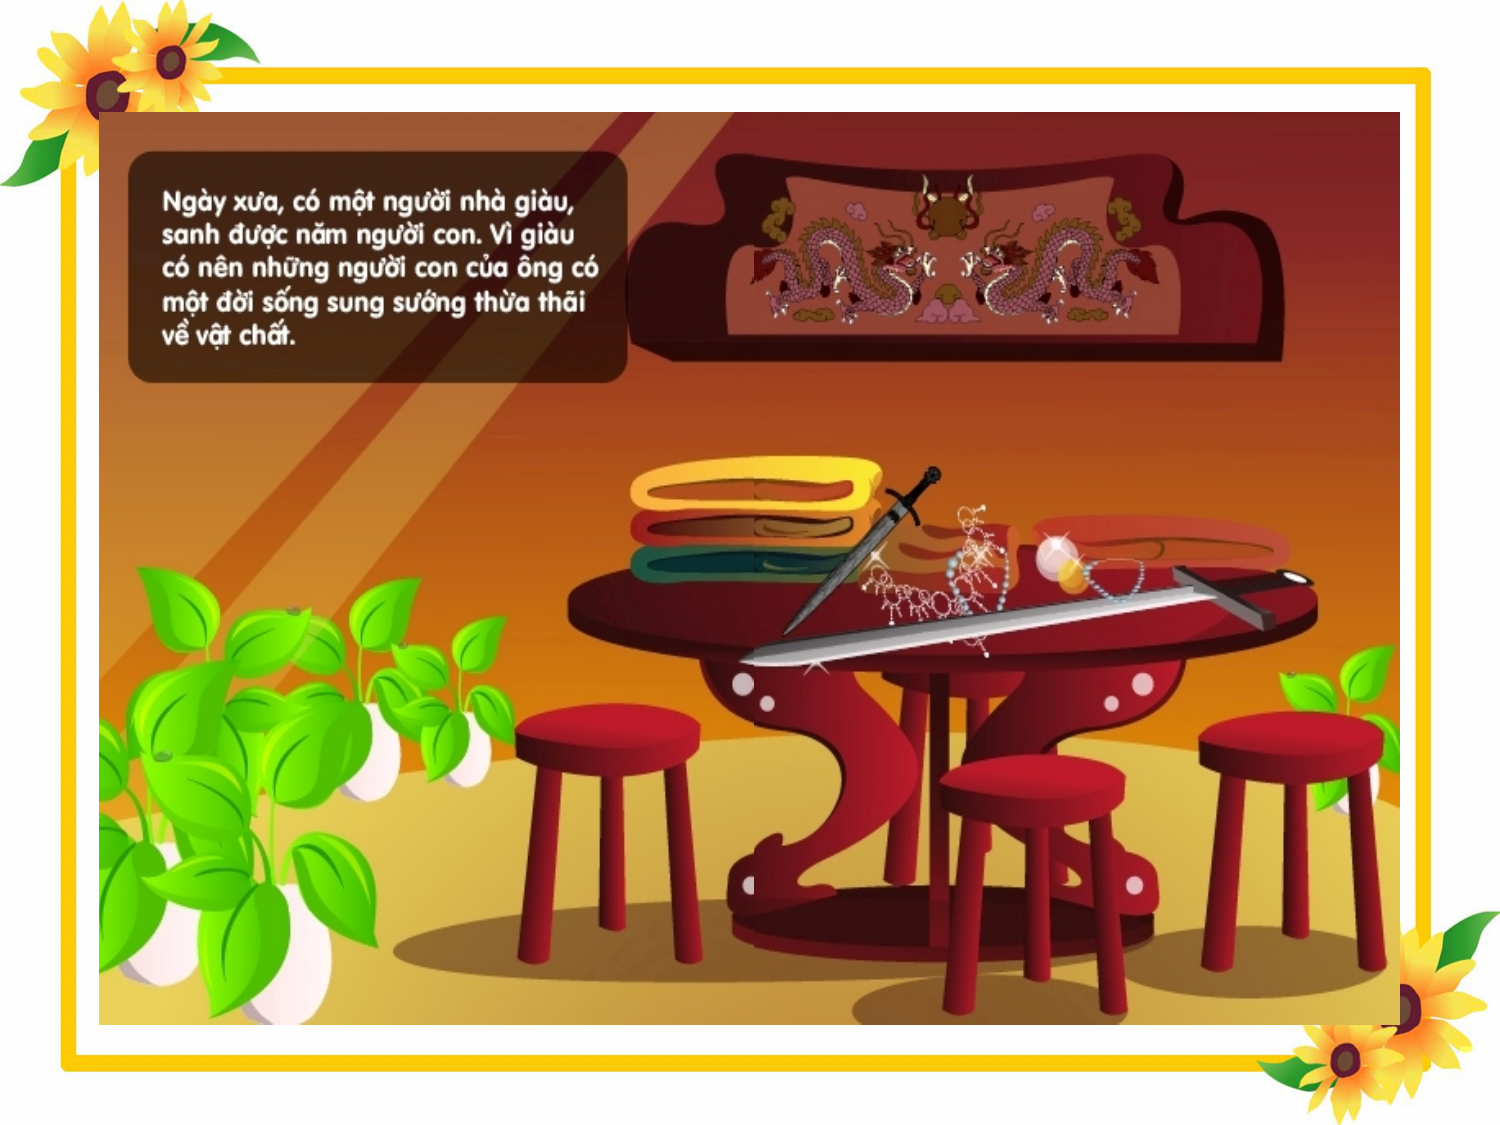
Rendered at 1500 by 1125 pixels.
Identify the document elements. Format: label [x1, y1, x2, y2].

picture [0, 0, 1500, 1125]
text_box [99, 112, 1401, 1026]
